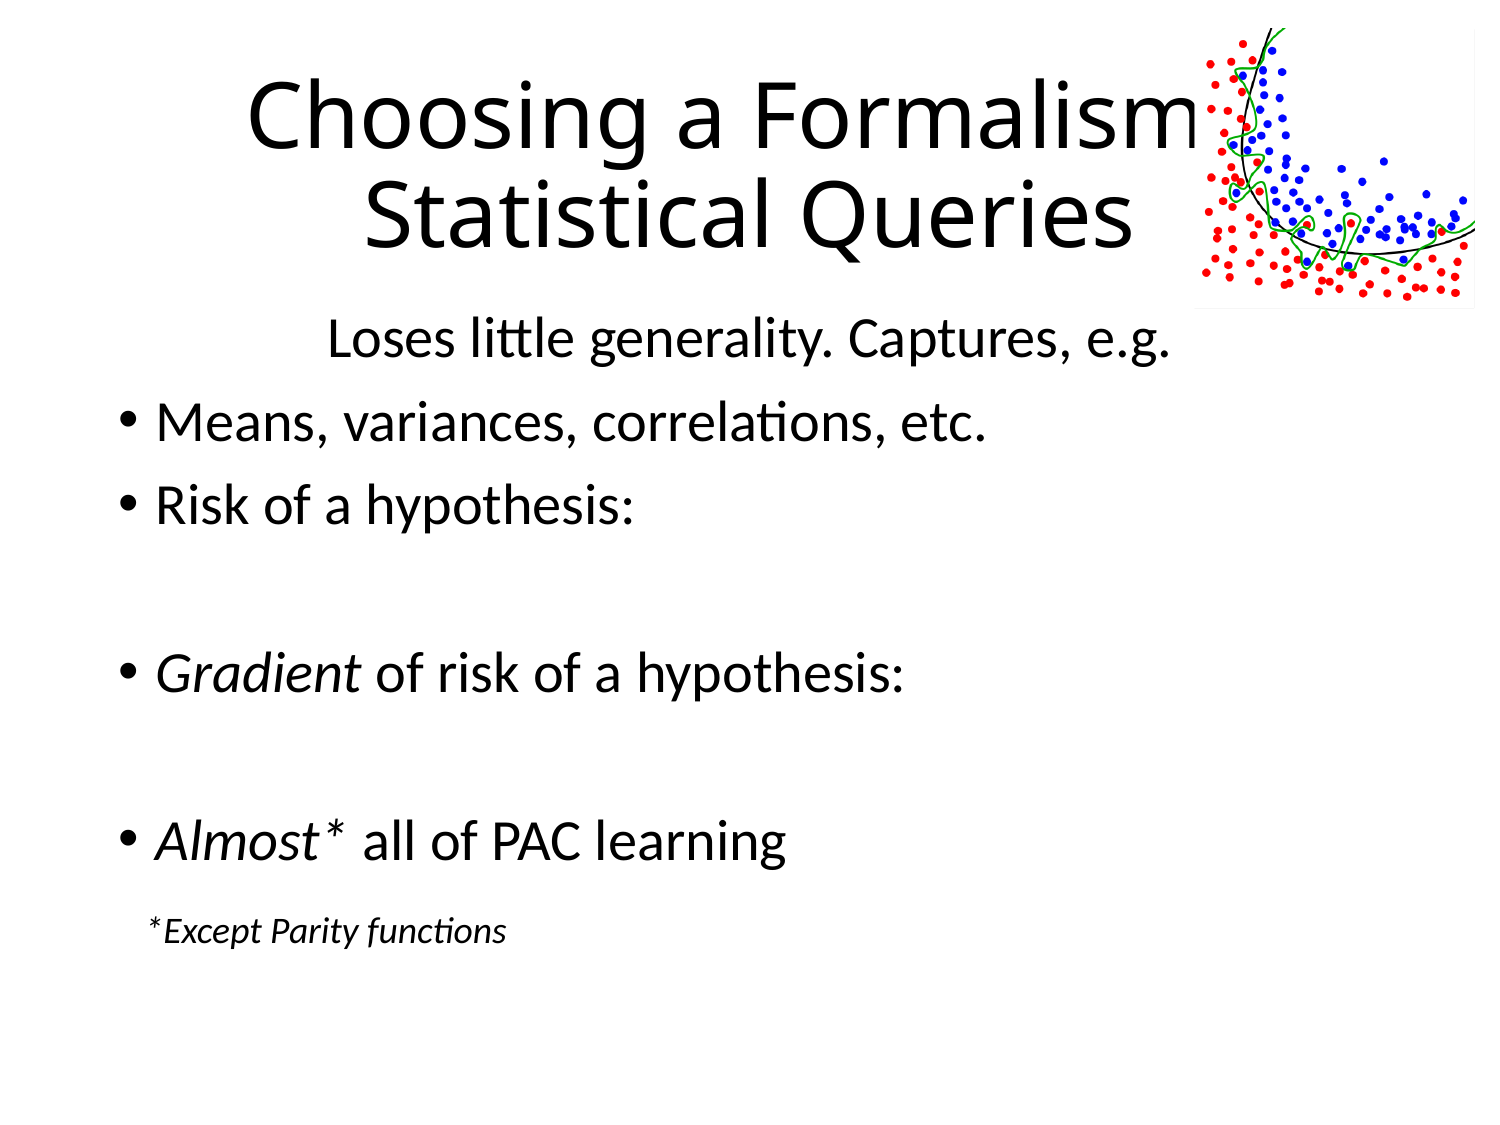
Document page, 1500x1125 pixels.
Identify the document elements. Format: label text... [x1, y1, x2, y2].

title Choosing a Formalism: Statistical Queries [103, 59, 1193, 278]
picture [1193, 28, 1475, 309]
